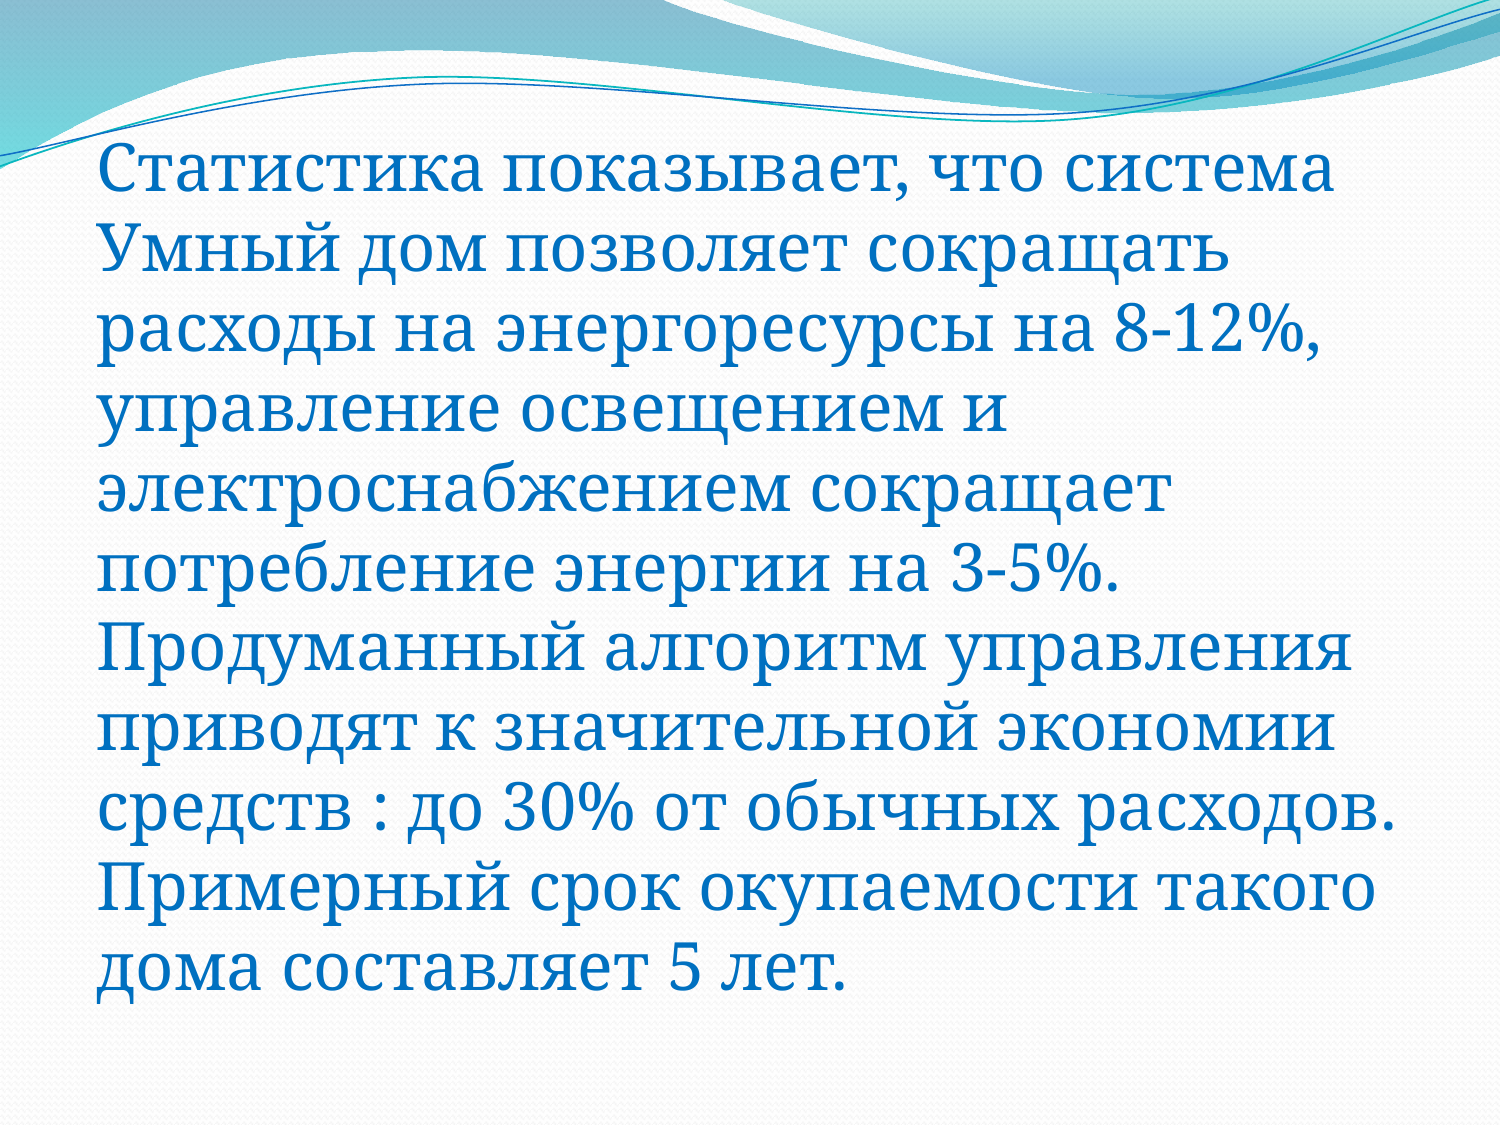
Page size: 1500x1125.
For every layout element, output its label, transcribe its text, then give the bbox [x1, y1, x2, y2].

text_box Статистика показывает, что система Умный дом позволяет сокращать расходы на энергоресурсы на 8-12%, управление освещением и электроснабжением сокращает потребление энергии на 3-5%. Продуманный алгоритм управления приводят к значительной экономии средств : до 30% от обычных расходов. Примерный срок окупаемости такого дома составляет 5 лет. [82, 117, 1500, 1012]
